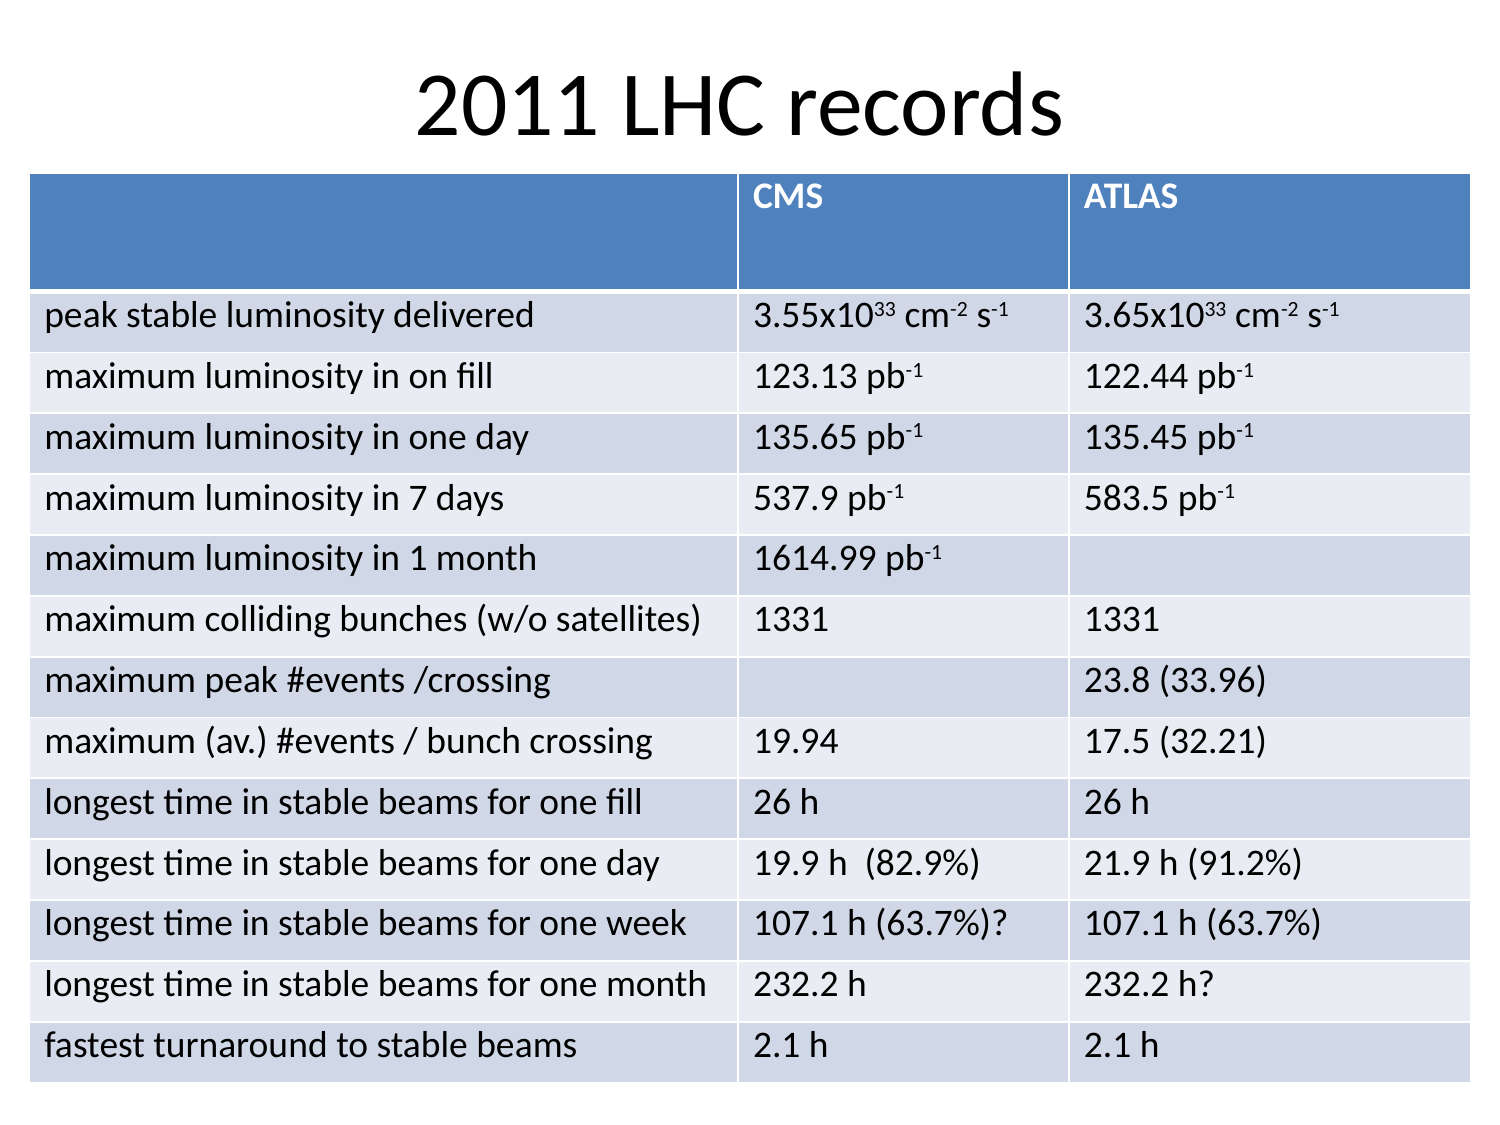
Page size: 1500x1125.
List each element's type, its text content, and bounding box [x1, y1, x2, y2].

table_cell [739, 658, 1068, 717]
table_cell 232.2 h [739, 962, 1068, 1021]
table_cell longest time in stable beams for one day [30, 840, 737, 899]
table_cell 537.9 pb-1 [739, 475, 1068, 534]
table_cell 107.1 h (63.7%) [1070, 901, 1470, 960]
table_cell 583.5 pb-1 [1070, 475, 1470, 534]
title 2011 LHC records [64, 5, 1415, 172]
table_cell 19.94 [739, 718, 1068, 777]
table_cell 135.65 pb-1 [739, 414, 1068, 473]
table_cell peak stable luminosity delivered [30, 294, 737, 352]
table_cell 107.1 h (63.7%)? [739, 901, 1068, 960]
table_cell 2.1 h [739, 1023, 1068, 1082]
table_cell maximum luminosity in on fill [30, 353, 737, 412]
table_cell 23.8 (33.96) [1070, 658, 1470, 717]
table_cell 135.45 pb-1 [1070, 414, 1470, 473]
table_cell 1331 [1070, 597, 1470, 656]
table_cell 122.44 pb-1 [1070, 353, 1470, 412]
table_cell 232.2 h? [1070, 962, 1470, 1021]
table_cell 26 h [739, 779, 1068, 838]
table_cell 123.13 pb-1 [739, 353, 1068, 412]
table_cell 3.65x1033 cm-2 s-1 [1070, 294, 1470, 352]
table_cell maximum luminosity in 1 month [30, 536, 737, 595]
table_cell longest time in stable beams for one week [30, 901, 737, 960]
table_cell maximum luminosity in 7 days [30, 475, 737, 534]
table_cell 3.55x1033 cm-2 s-1 [739, 294, 1068, 352]
table_cell maximum luminosity in one day [30, 414, 737, 473]
table_cell maximum colliding bunches (w/o satellites) [30, 597, 737, 656]
table_cell 1614.99 pb-1 [739, 536, 1068, 595]
table_cell 19.9 h (82.9%) [739, 840, 1068, 899]
table_cell 26 h [1070, 779, 1470, 838]
table_cell 21.9 h (91.2%) [1070, 840, 1470, 899]
table_cell longest time in stable beams for one fill [30, 779, 737, 838]
table_cell maximum (av.) #events / bunch crossing [30, 718, 737, 777]
table_cell longest time in stable beams for one month [30, 962, 737, 1021]
table_header CMS [739, 174, 1068, 289]
table_header ATLAS [1070, 174, 1470, 289]
table_cell maximum peak #events /crossing [30, 658, 737, 717]
table_header [30, 174, 737, 289]
table_cell fastest turnaround to stable beams [30, 1023, 737, 1082]
table_cell 2.1 h [1070, 1023, 1470, 1082]
table_cell 1331 [739, 597, 1068, 656]
table_cell [1070, 536, 1470, 595]
table_cell 17.5 (32.21) [1070, 718, 1470, 777]
